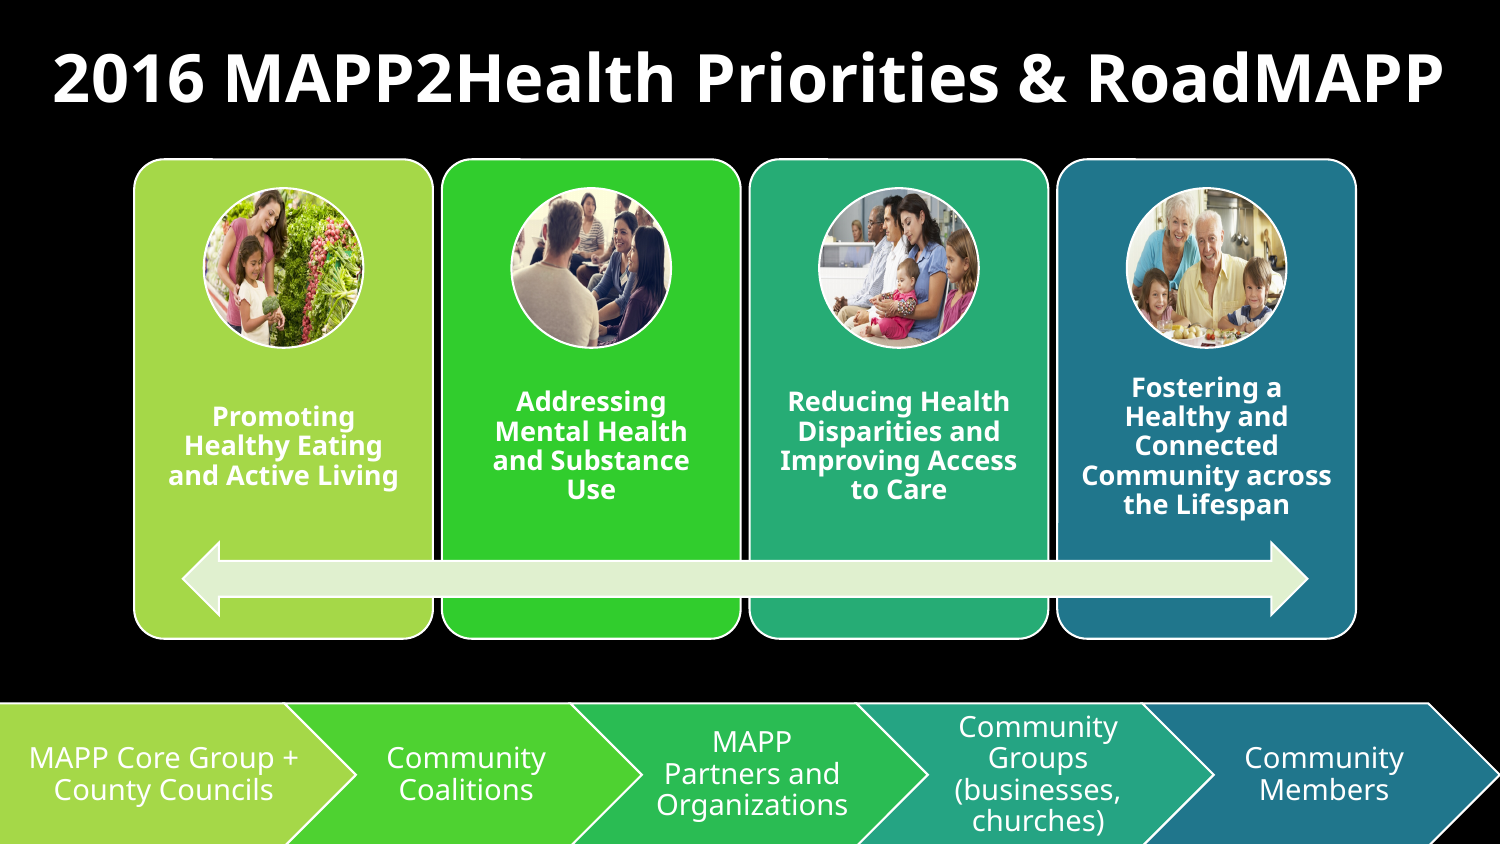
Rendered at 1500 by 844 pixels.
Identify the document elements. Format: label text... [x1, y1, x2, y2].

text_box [0, 587, 1500, 844]
title 2016 MAPP2Health Priorities & RoadMAPP [0, 21, 1500, 140]
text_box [133, 159, 1357, 587]
